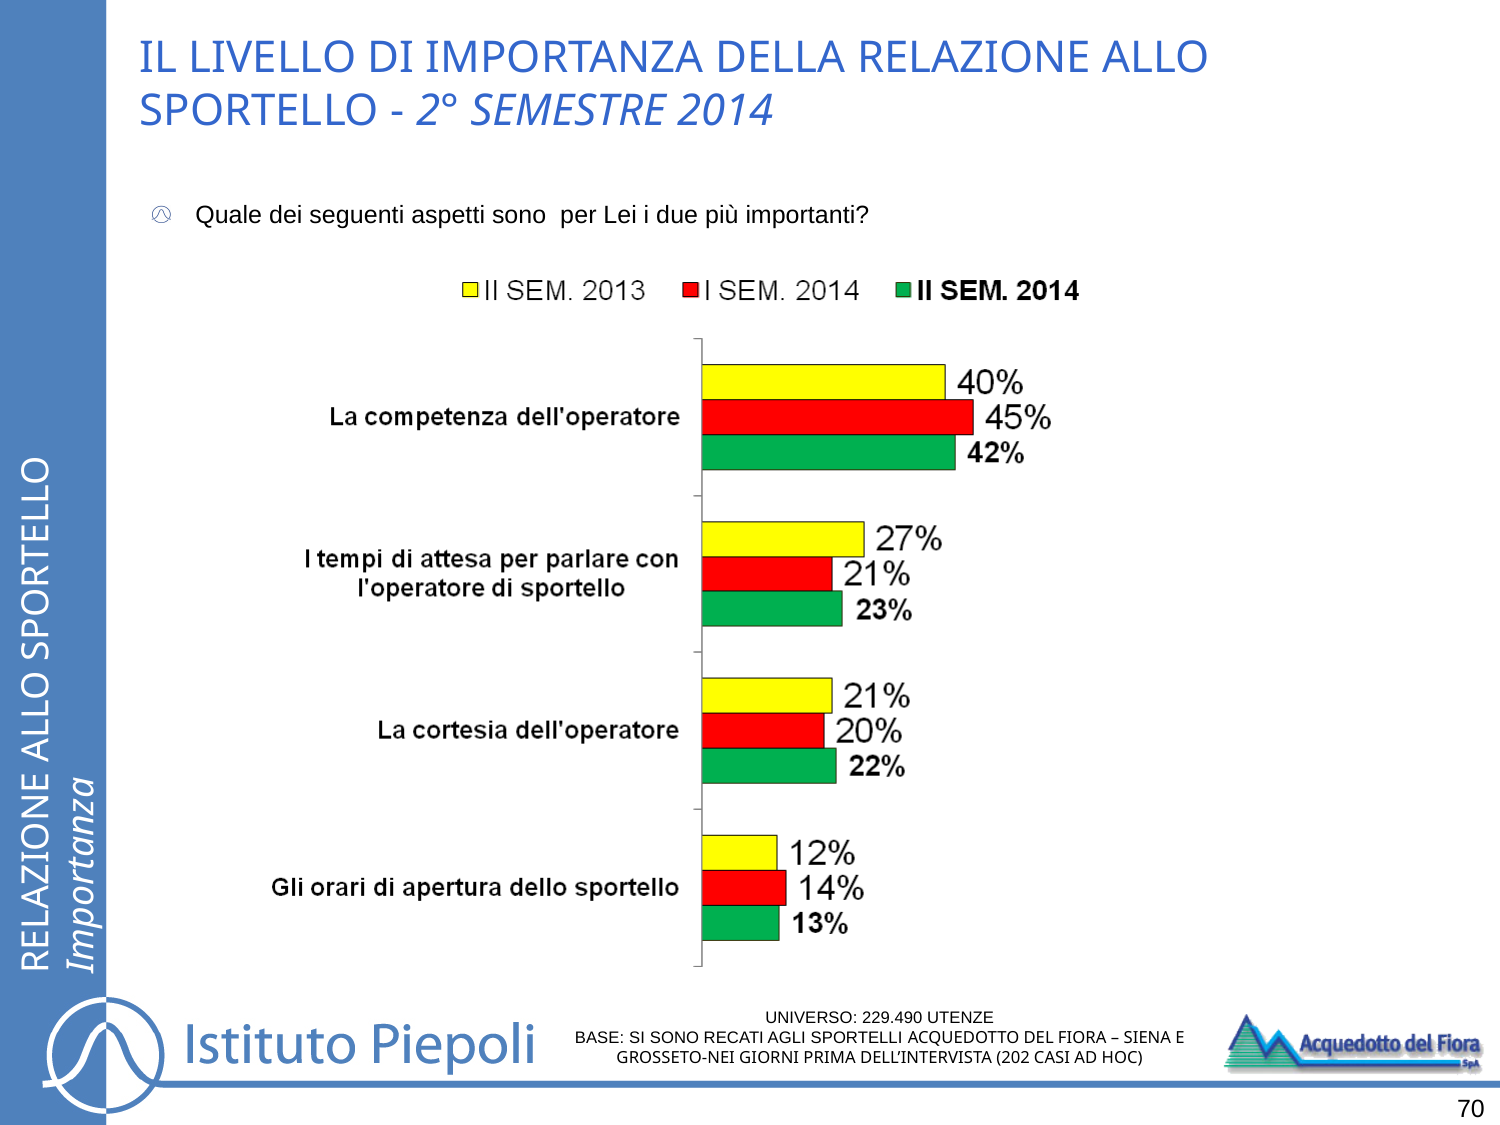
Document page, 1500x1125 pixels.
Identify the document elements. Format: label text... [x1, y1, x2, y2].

text_box RELAZIONE ALLO SPORTELLO Importanza [3, 12, 109, 988]
text_box IL LIVELLO DI IMPORTANZA DELLA RELAZIONE ALLO SPORTELLO - 2° SEMESTRE 2014 [124, 21, 1471, 209]
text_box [174, 246, 1360, 1013]
picture [0, 0, 1500, 1125]
slide_number 70 [1292, 1089, 1500, 1125]
text_box Quale dei seguenti aspetti sono per Lei i due più importanti? [123, 183, 1459, 244]
text_box UNIVERSO: 229.490 UTENZE BASE: SI SONO RECATI AGLI SPORTELLI ACQUEDOTTO DEL FIORA – SIENA E GROSSETO-NEI GIORNI PRIMA DELL’INTERVISTA (202 CASI AD HOC) [525, 1021, 1235, 1098]
